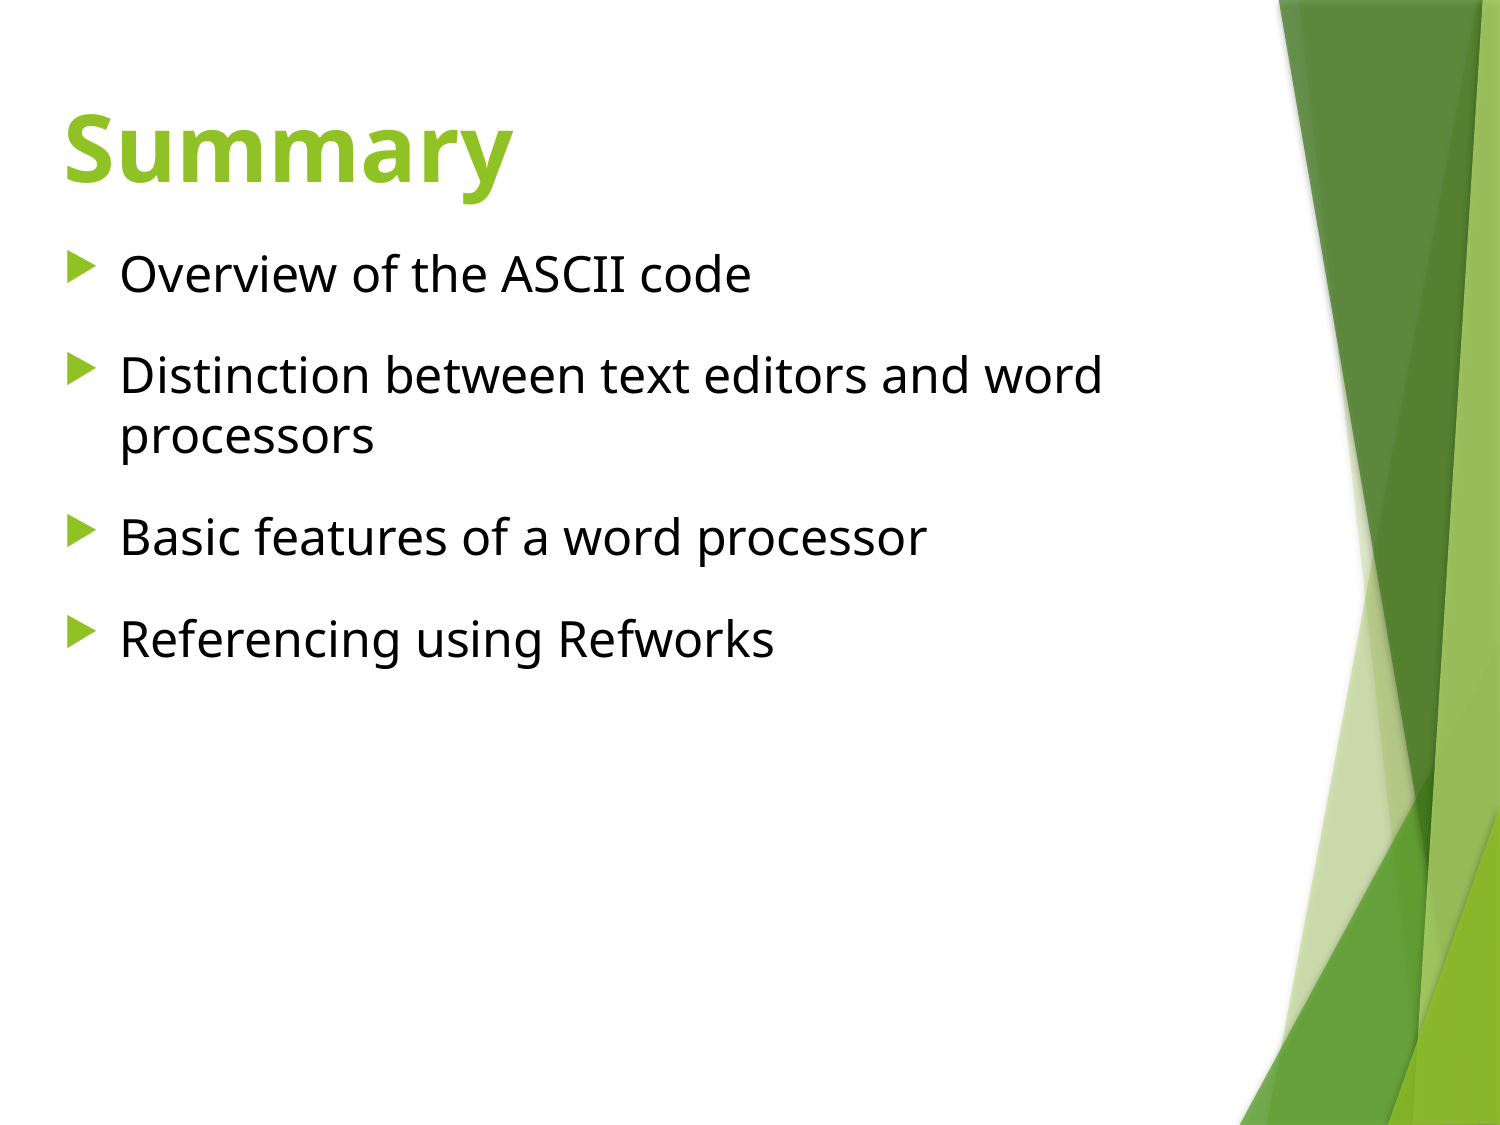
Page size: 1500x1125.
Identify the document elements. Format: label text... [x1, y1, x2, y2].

list Overview of the ASCII code Distinction between text editors and word processors Basic features of a word processor Referencing using Refworks [48, 234, 1240, 1021]
title Summary [48, 55, 1240, 234]
